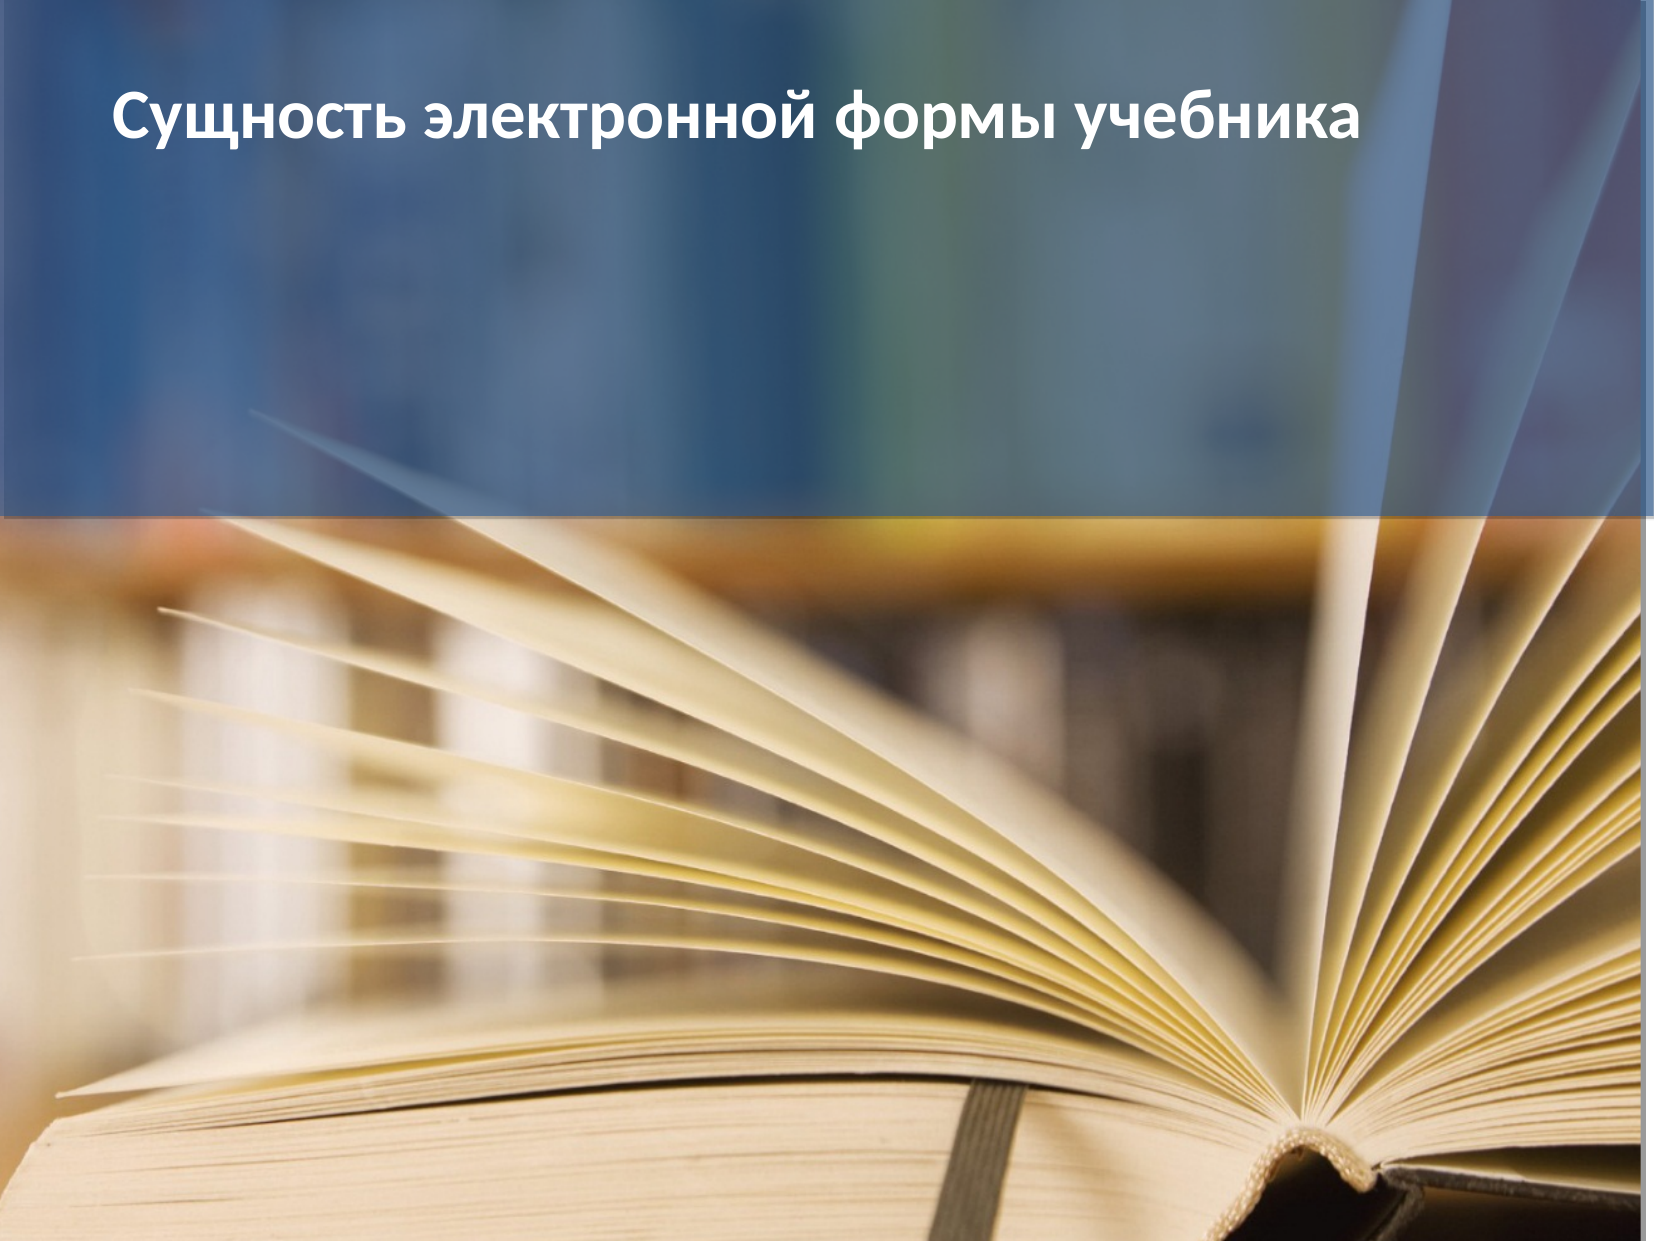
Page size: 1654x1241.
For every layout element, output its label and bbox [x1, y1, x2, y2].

text_box [1643, 0, 1654, 516]
picture [0, 0, 1641, 1241]
